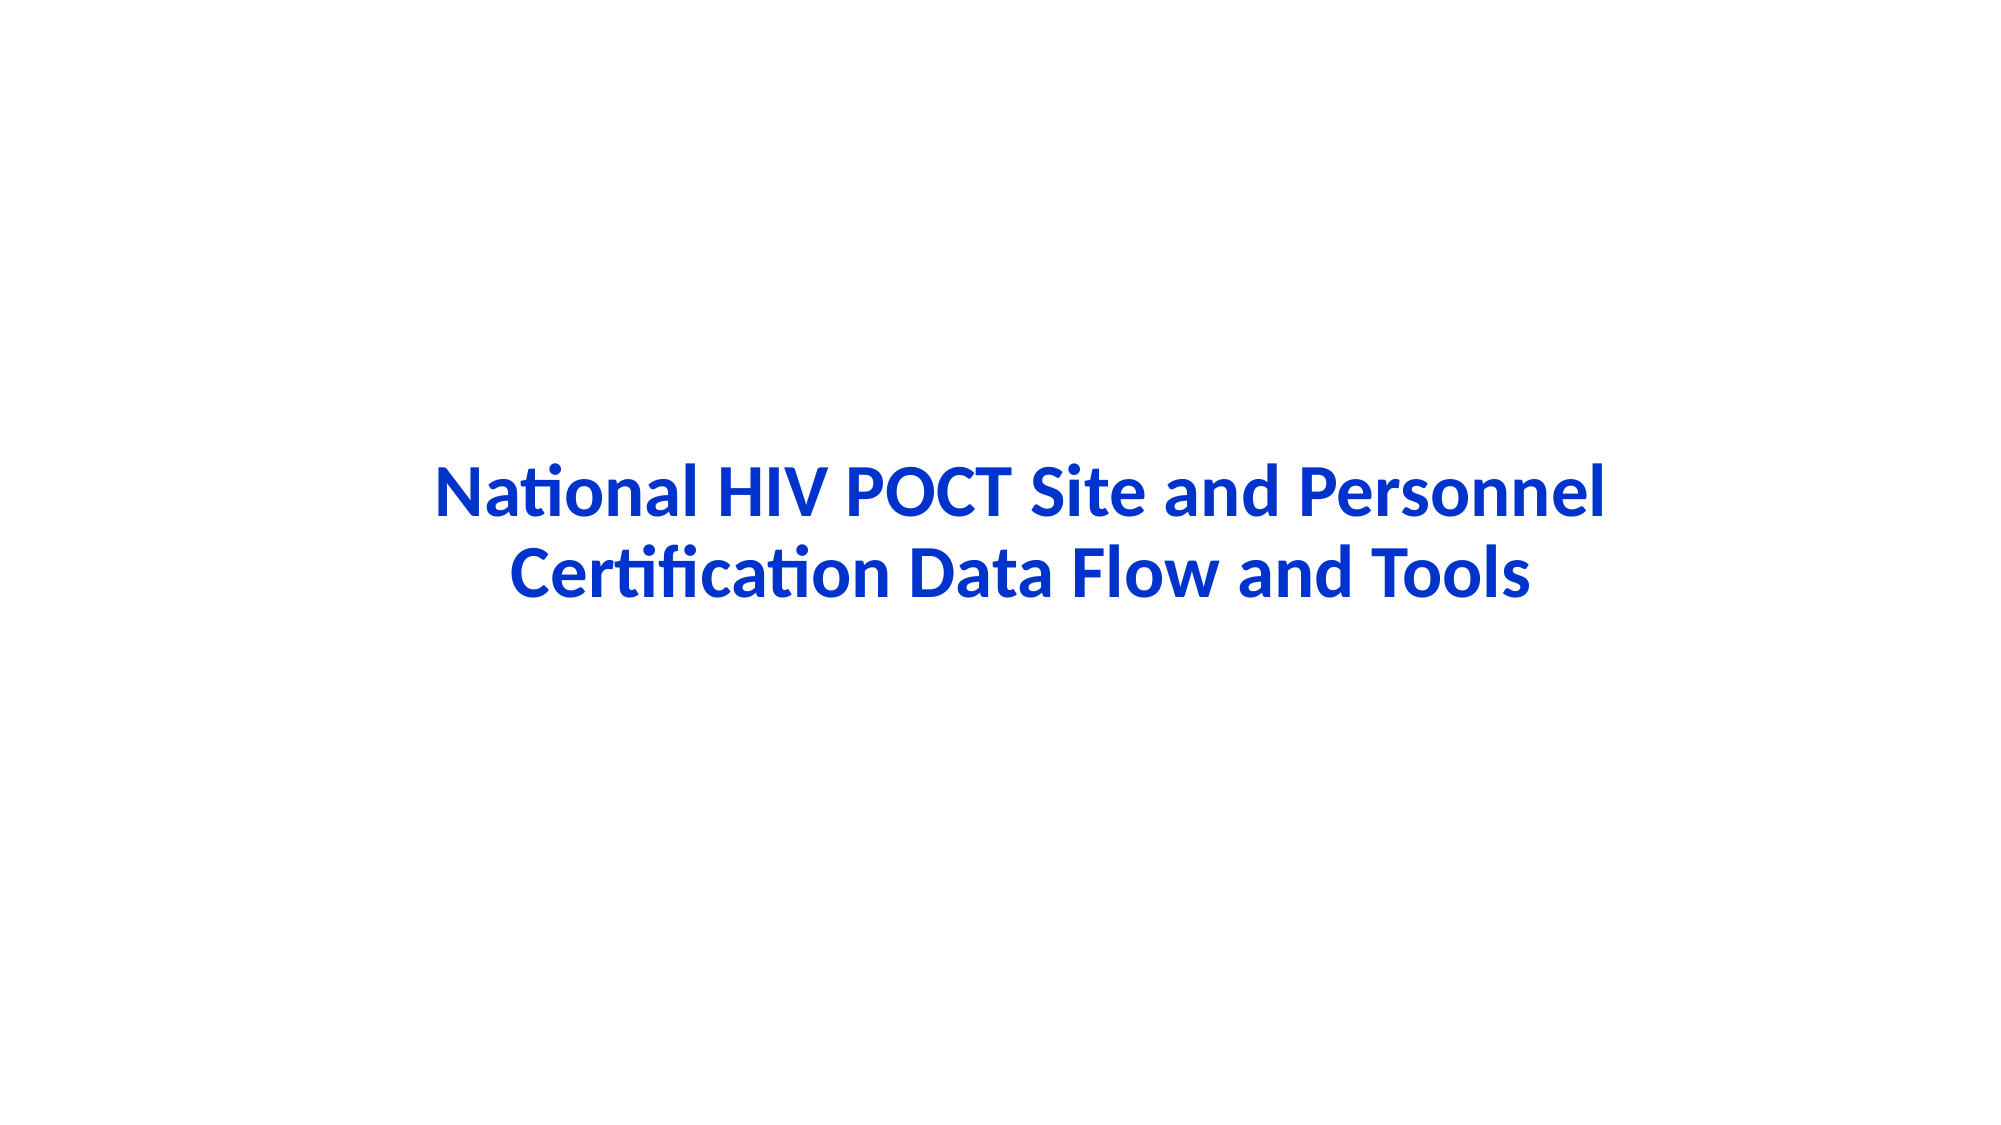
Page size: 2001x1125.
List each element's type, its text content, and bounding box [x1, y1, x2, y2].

title National HIV POCT Site and Personnel Certification Data Flow and Tools [271, 376, 1772, 621]
